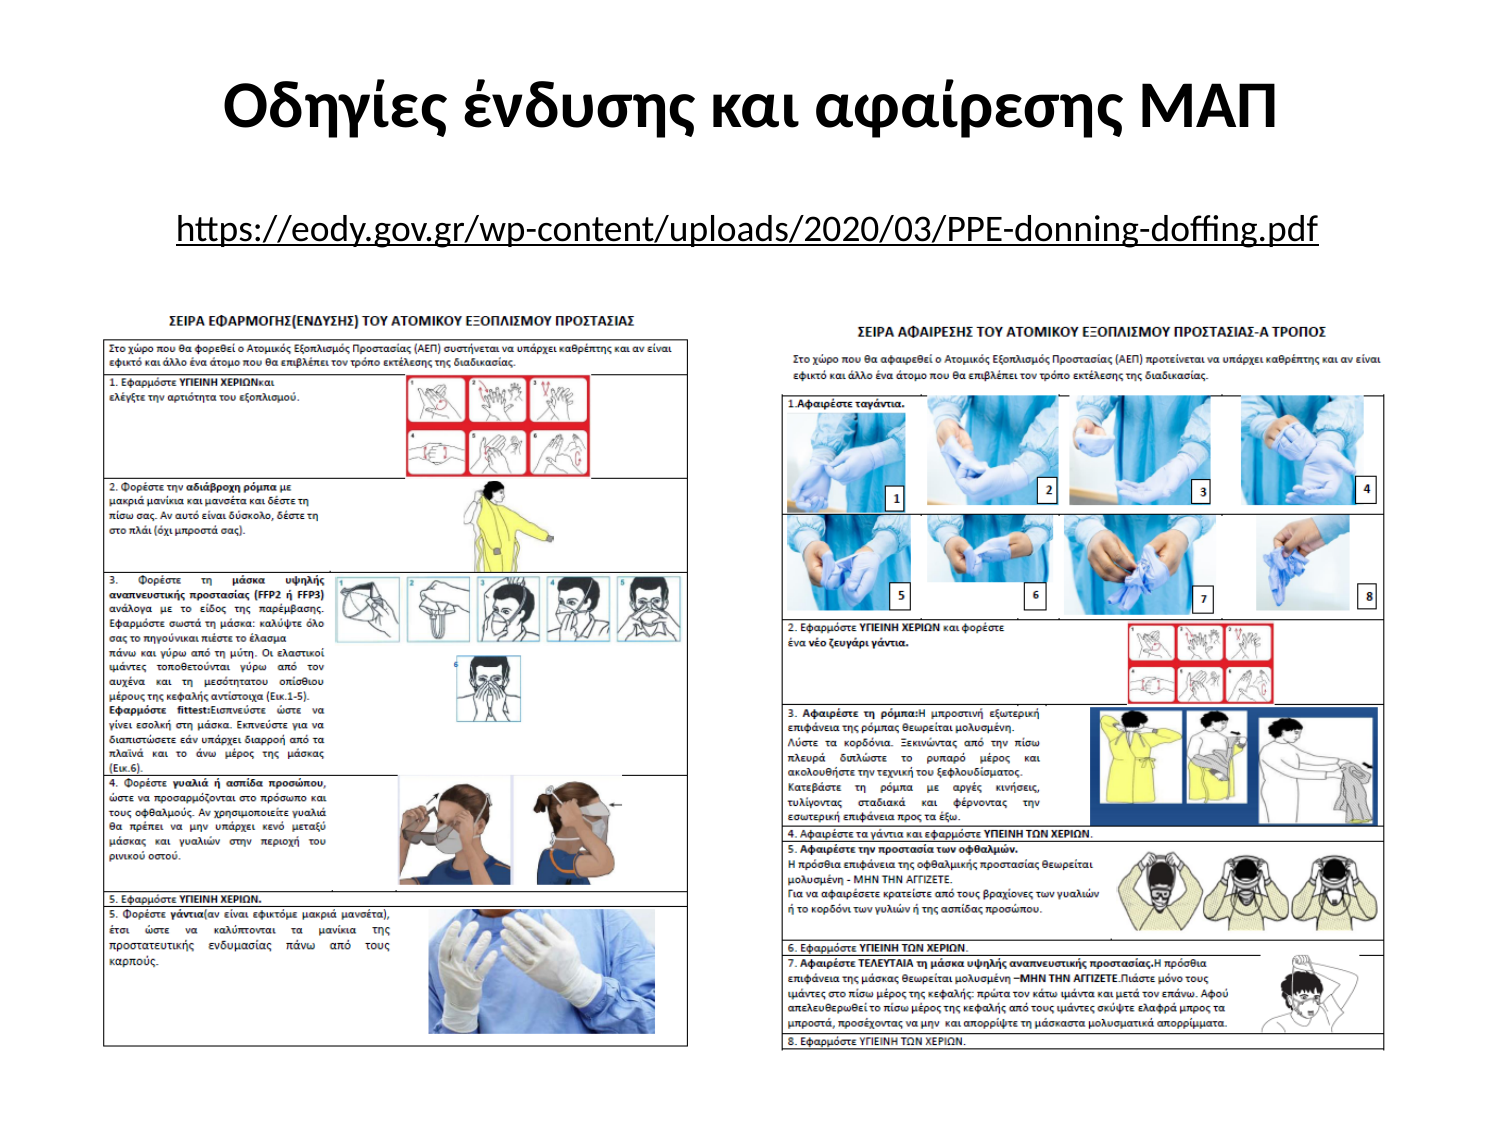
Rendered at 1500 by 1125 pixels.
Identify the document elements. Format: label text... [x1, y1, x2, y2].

title Οδηγίες ένδυσης και αφαίρεσης ΜΑΠ [76, 7, 1427, 195]
list https://eody.gov.gr/wp-content/uploads/2020/03/PPE-donning-doffing.pdf [76, 196, 1427, 939]
picture [773, 290, 1406, 1069]
picture [100, 295, 704, 1072]
